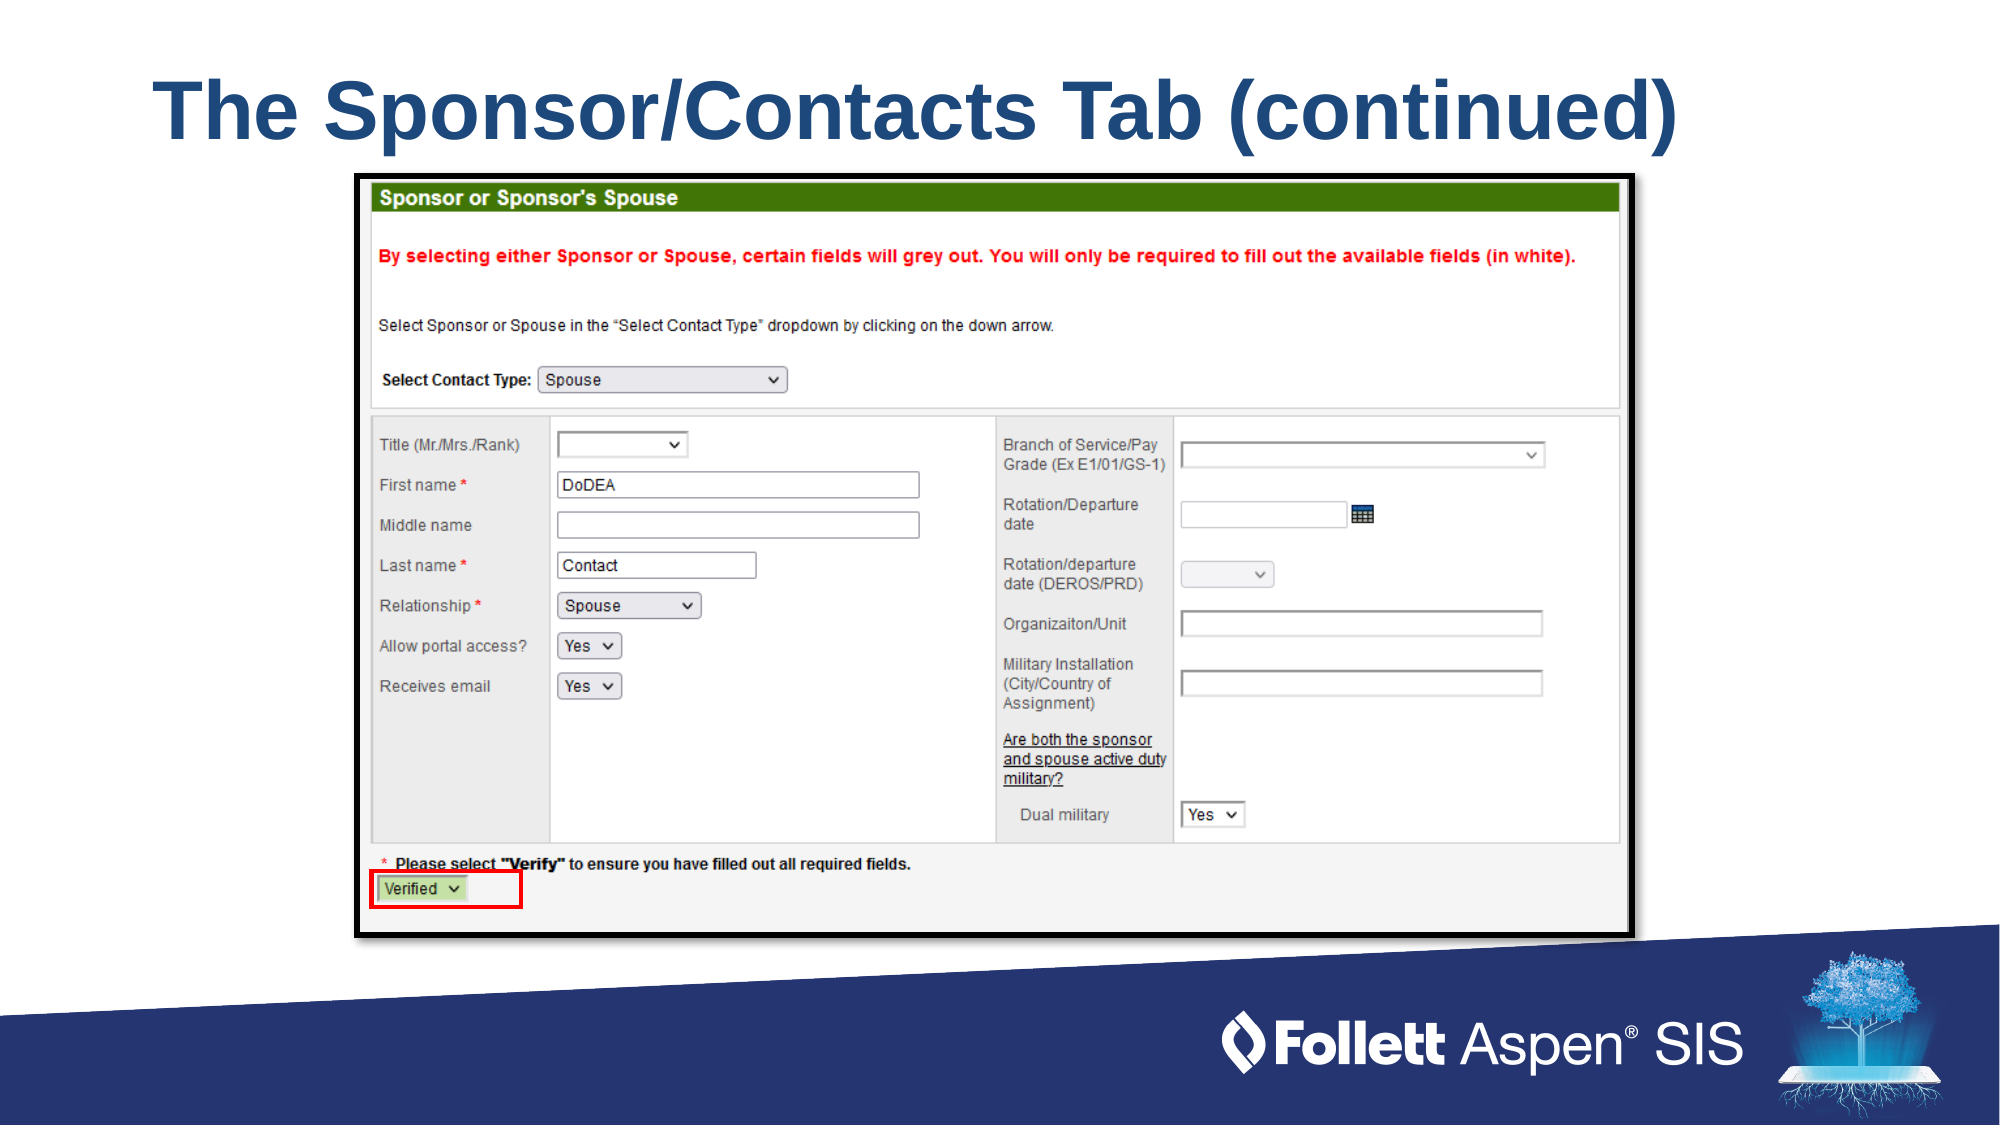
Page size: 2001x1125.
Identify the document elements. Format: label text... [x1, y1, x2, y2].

picture [0, 924, 2000, 1125]
title The Sponsor/Contacts Tab (continued) [137, 59, 1863, 173]
picture [360, 178, 1629, 932]
